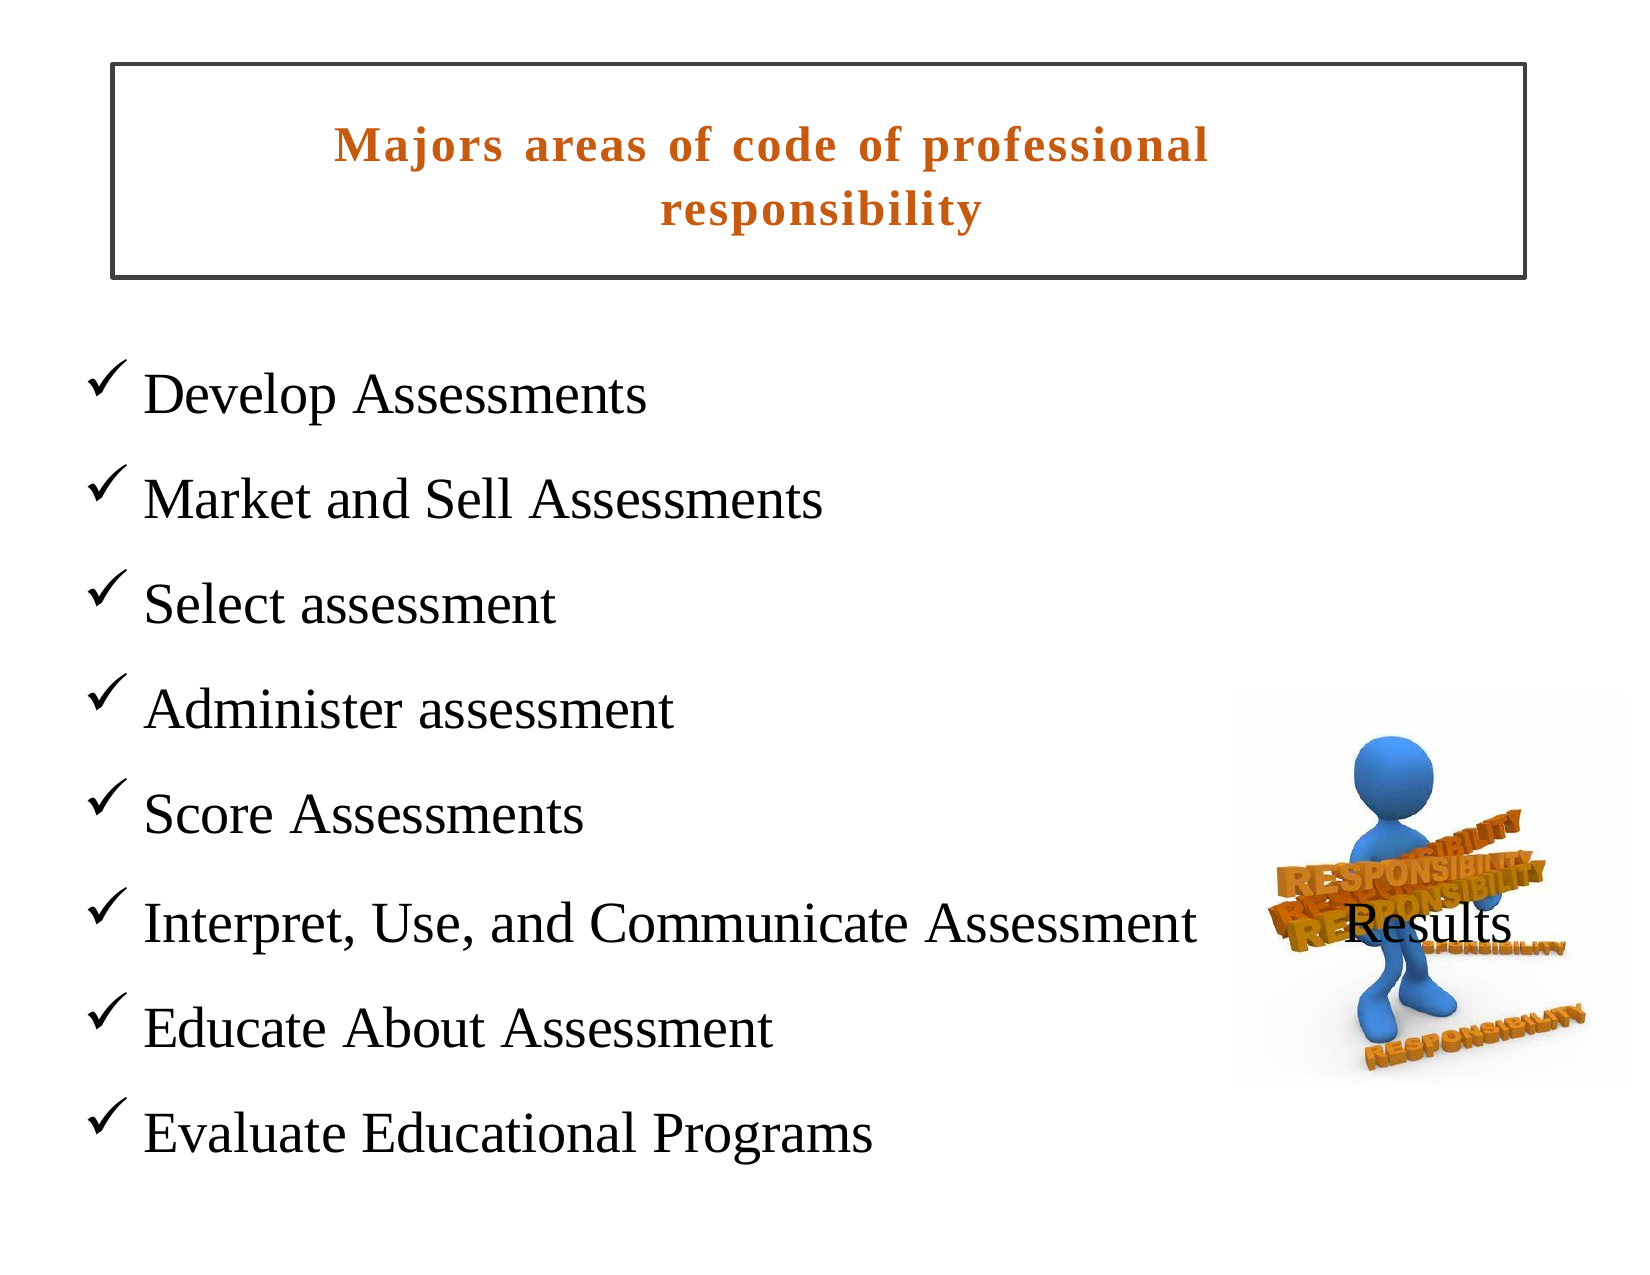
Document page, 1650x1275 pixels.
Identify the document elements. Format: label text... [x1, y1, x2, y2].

title Majors areas of code of professional responsibility [112, 64, 1525, 278]
picture [1230, 693, 1628, 1088]
text_box Develop Assessments Market and Sell Assessments Select assessment Administer assessment Score Assessments Interpret, Use, and Communicate Assessment Results Educate About Assessment Evaluate Educational Programs [81, 318, 1607, 1164]
